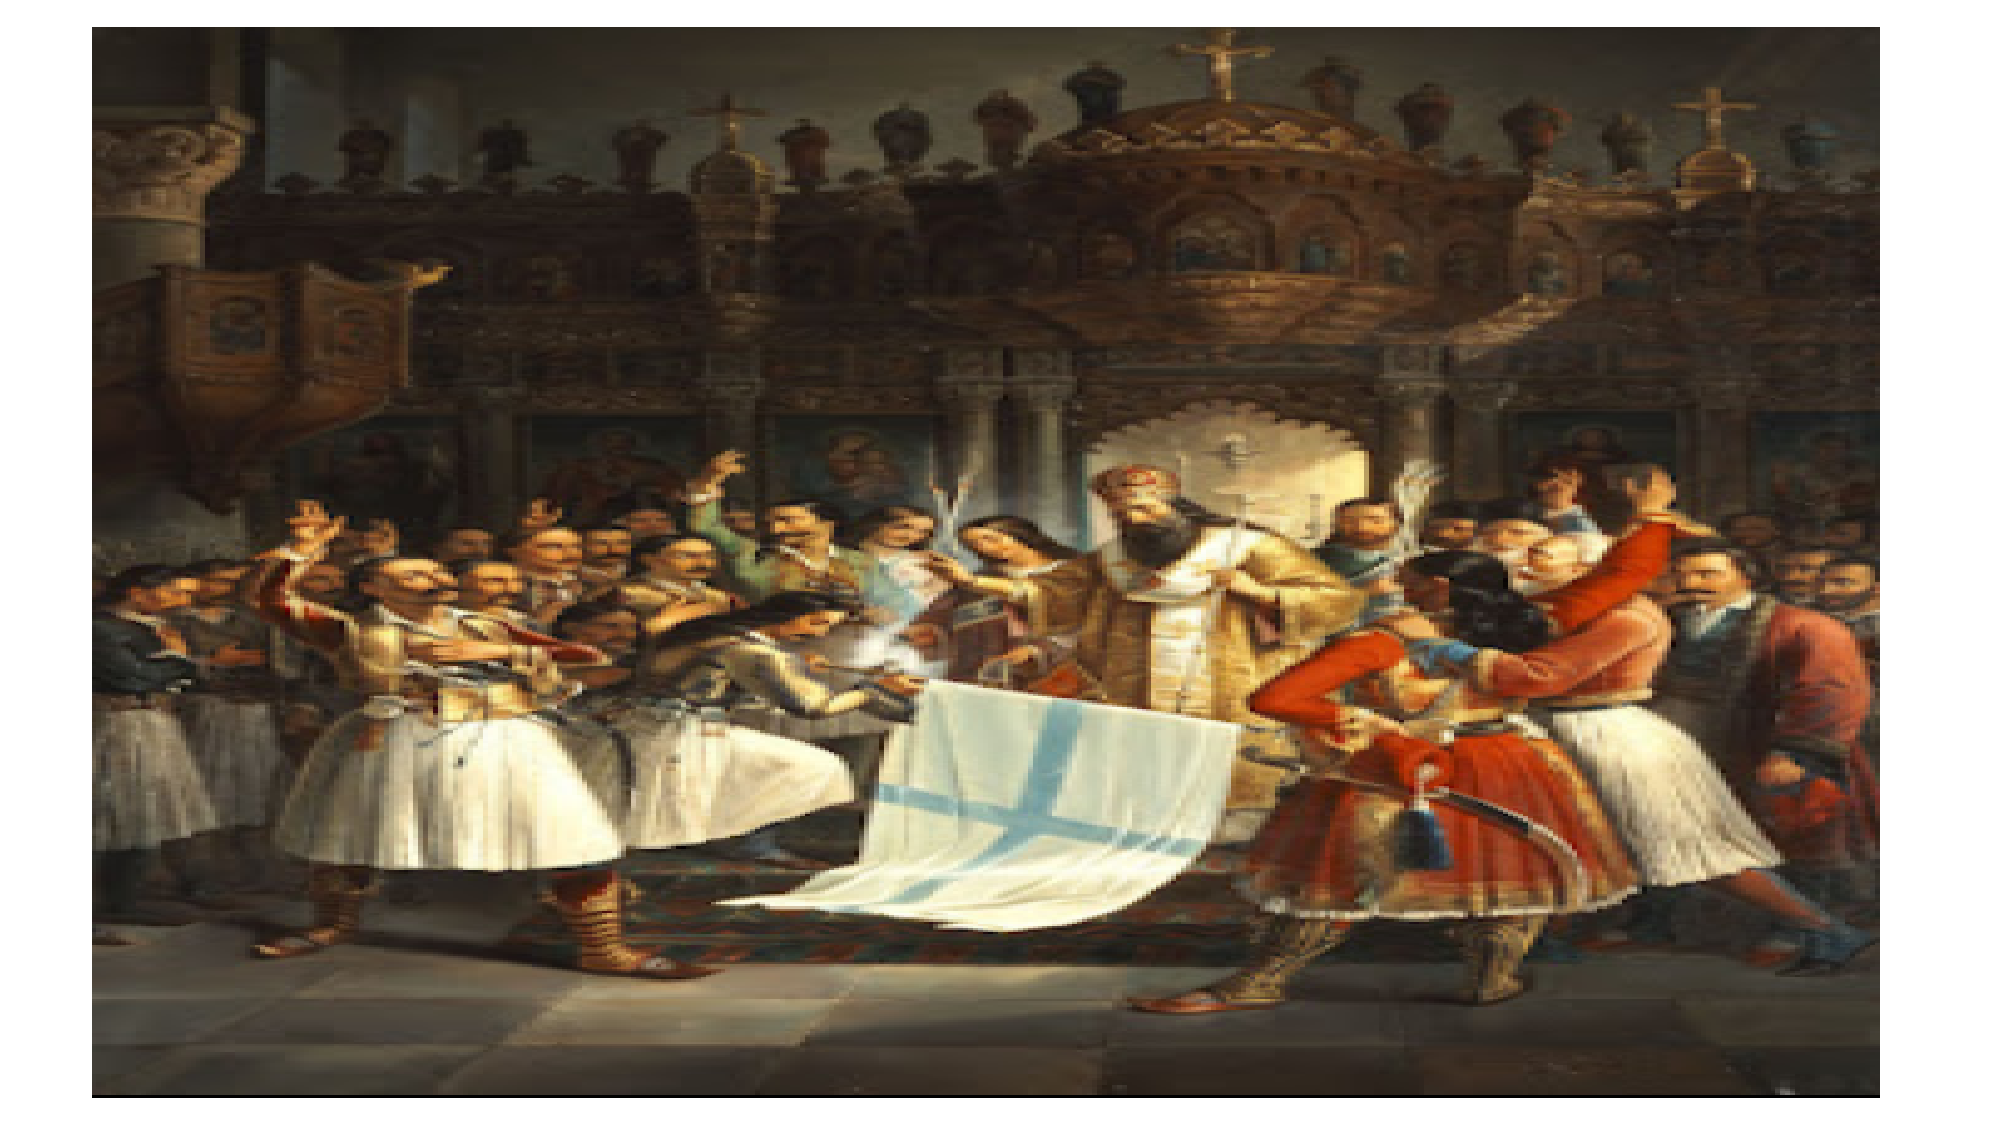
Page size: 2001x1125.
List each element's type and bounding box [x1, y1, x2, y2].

list [92, 27, 1880, 1098]
